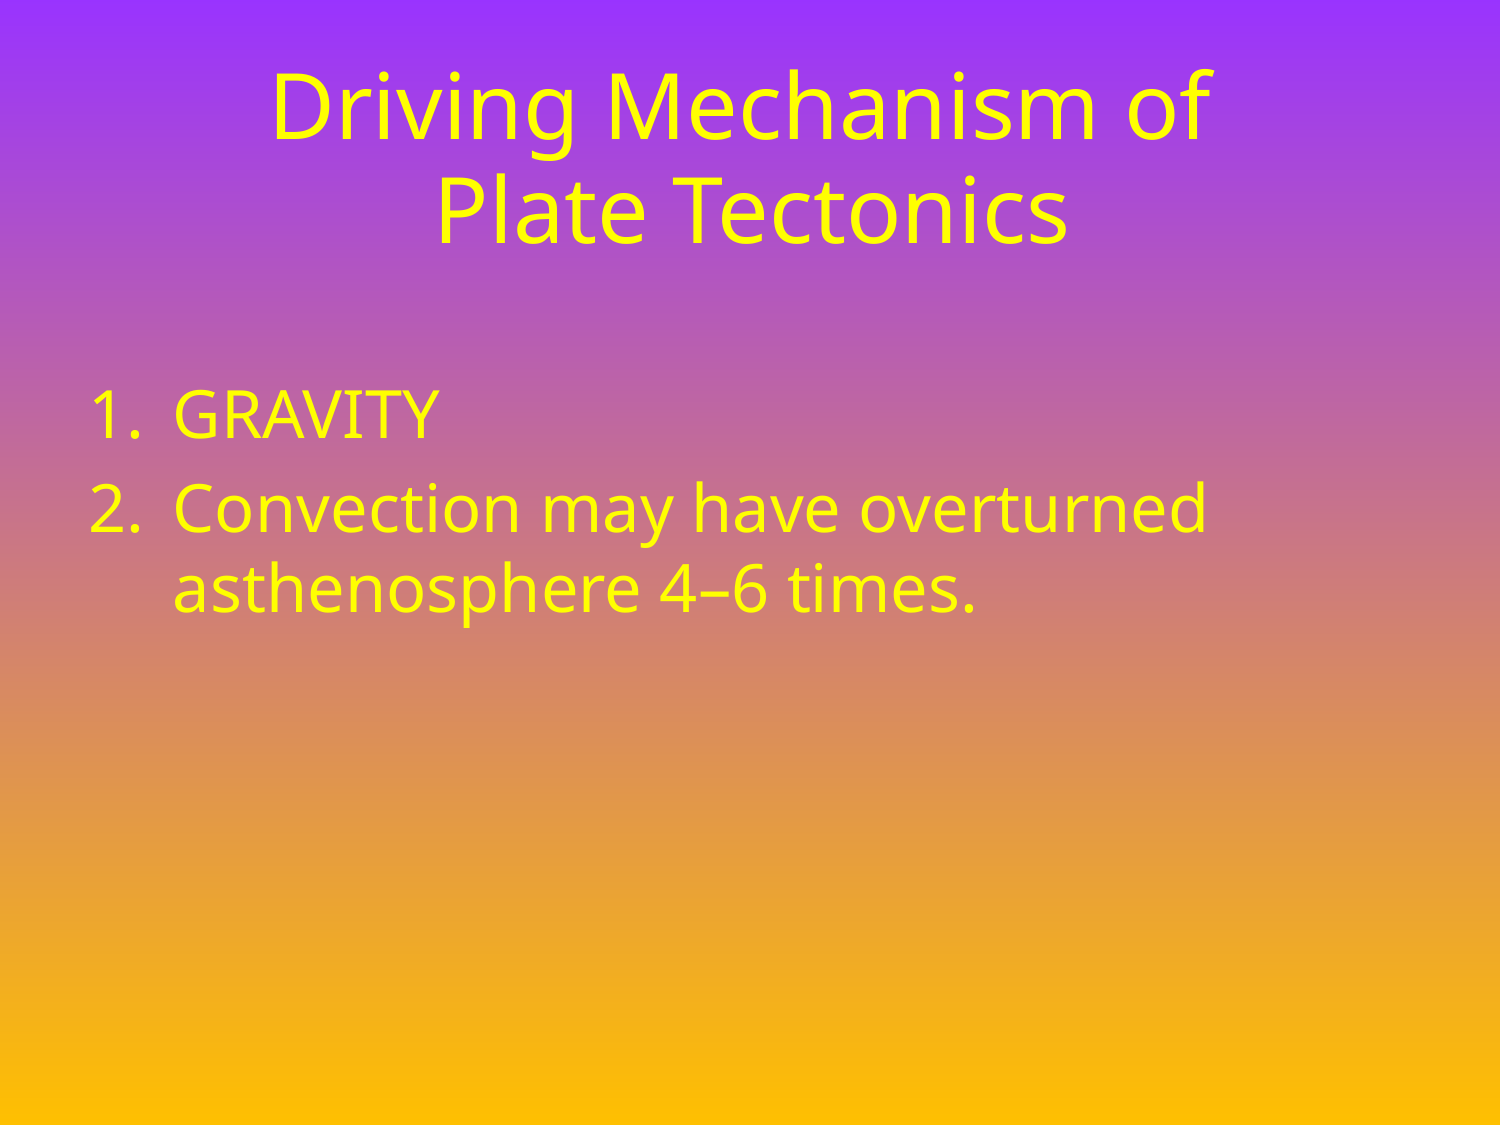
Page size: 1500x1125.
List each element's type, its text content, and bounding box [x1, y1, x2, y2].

title Driving Mechanism of Plate Tectonics [246, 51, 1258, 270]
list GRAVITY Convection may have overturned asthenosphere 4–6 times. [77, 367, 1412, 646]
